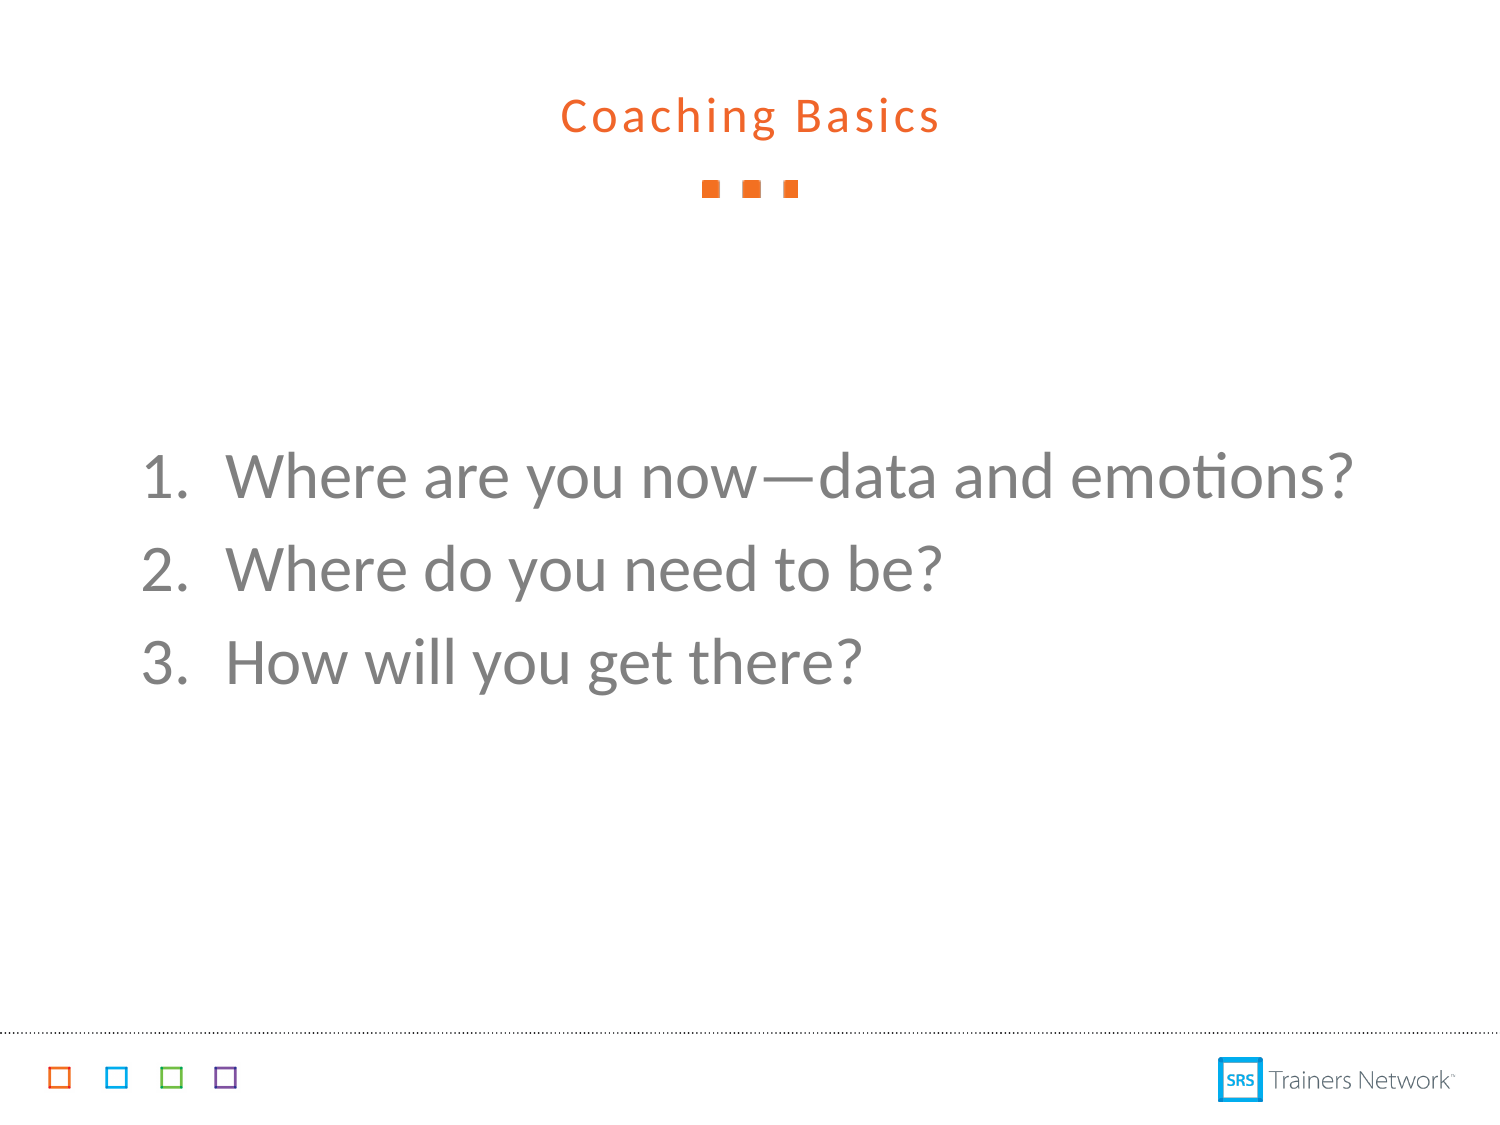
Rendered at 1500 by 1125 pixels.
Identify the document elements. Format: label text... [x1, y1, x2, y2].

list Where are you now—data and emotions? Where do you need to be? How will you get there? [125, 371, 1406, 758]
picture [101, 1062, 132, 1093]
picture [156, 1062, 187, 1093]
picture [210, 1062, 241, 1093]
picture [44, 1062, 75, 1093]
picture [0, 1028, 1500, 1038]
title Coaching Basics [189, 68, 1311, 158]
